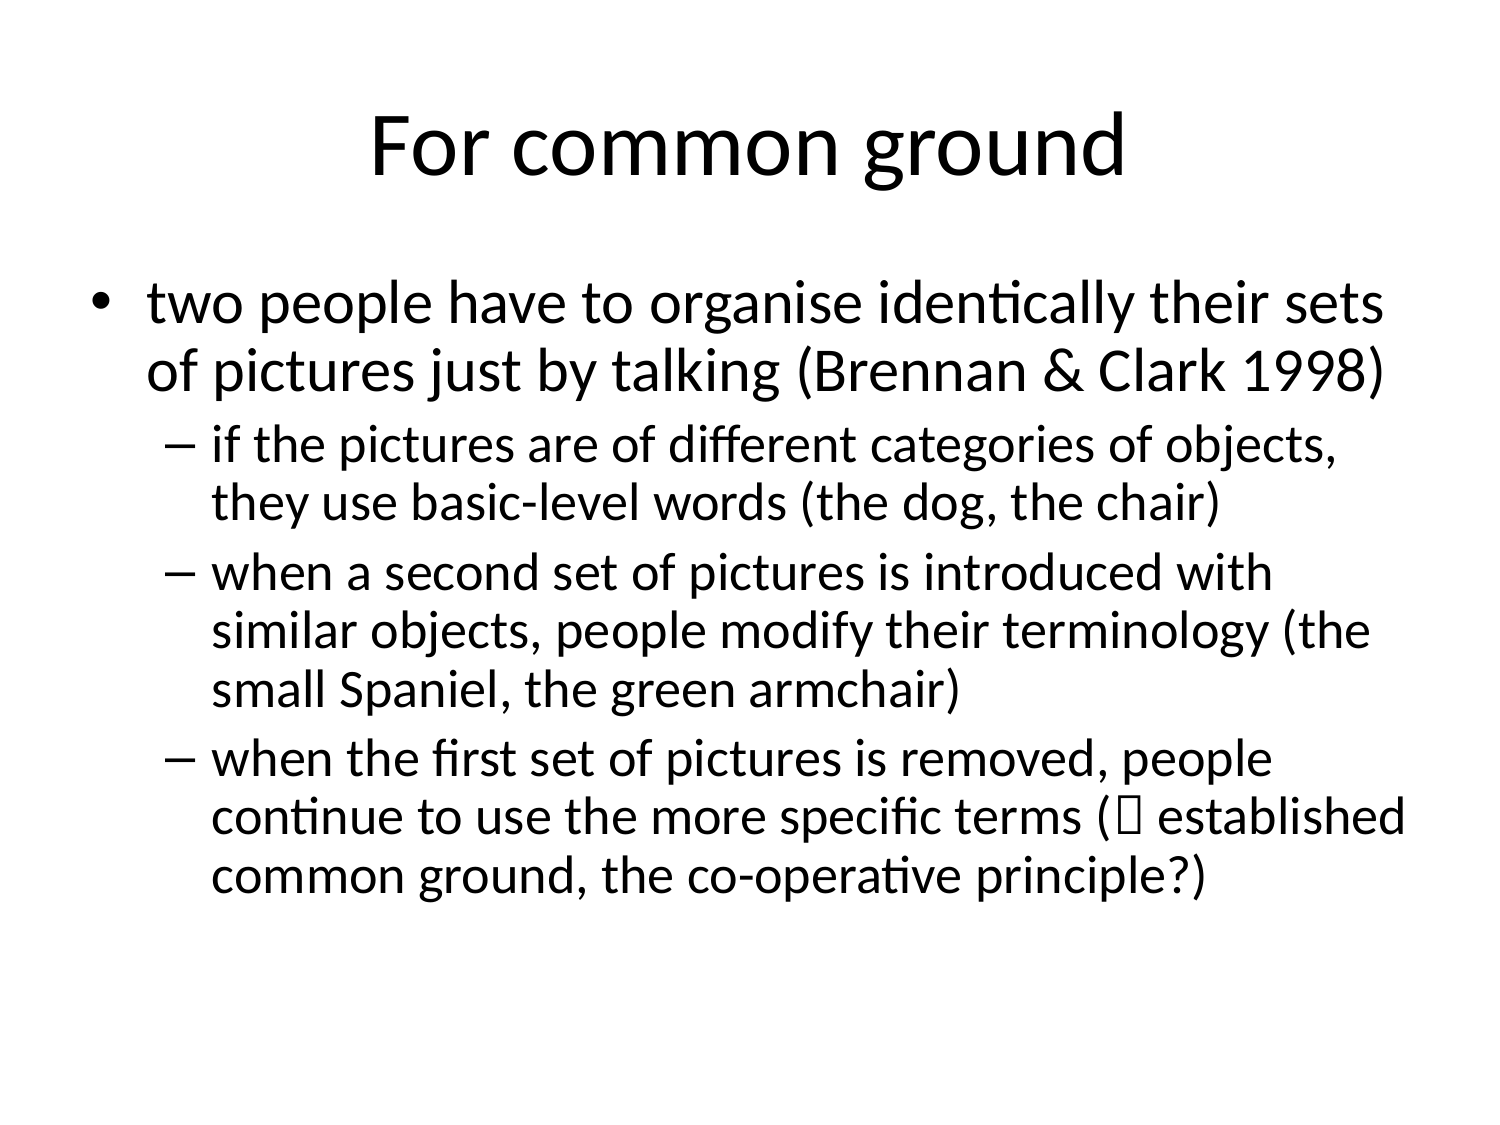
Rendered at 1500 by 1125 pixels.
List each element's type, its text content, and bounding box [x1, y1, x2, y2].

list two people have to organise identically their sets of pictures just by talking (Brennan & Clark 1998) if the pictures are of different categories of objects, they use basic-level words (the dog, the chair) when a second set of pictures is introduced with similar objects, people modify their terminology (the small Spaniel, the green armchair) when the first set of pictures is removed, people continue to use the more specific terms ( established common ground, the co-operative principle?) [75, 262, 1425, 1005]
title For common ground [75, 45, 1425, 233]
